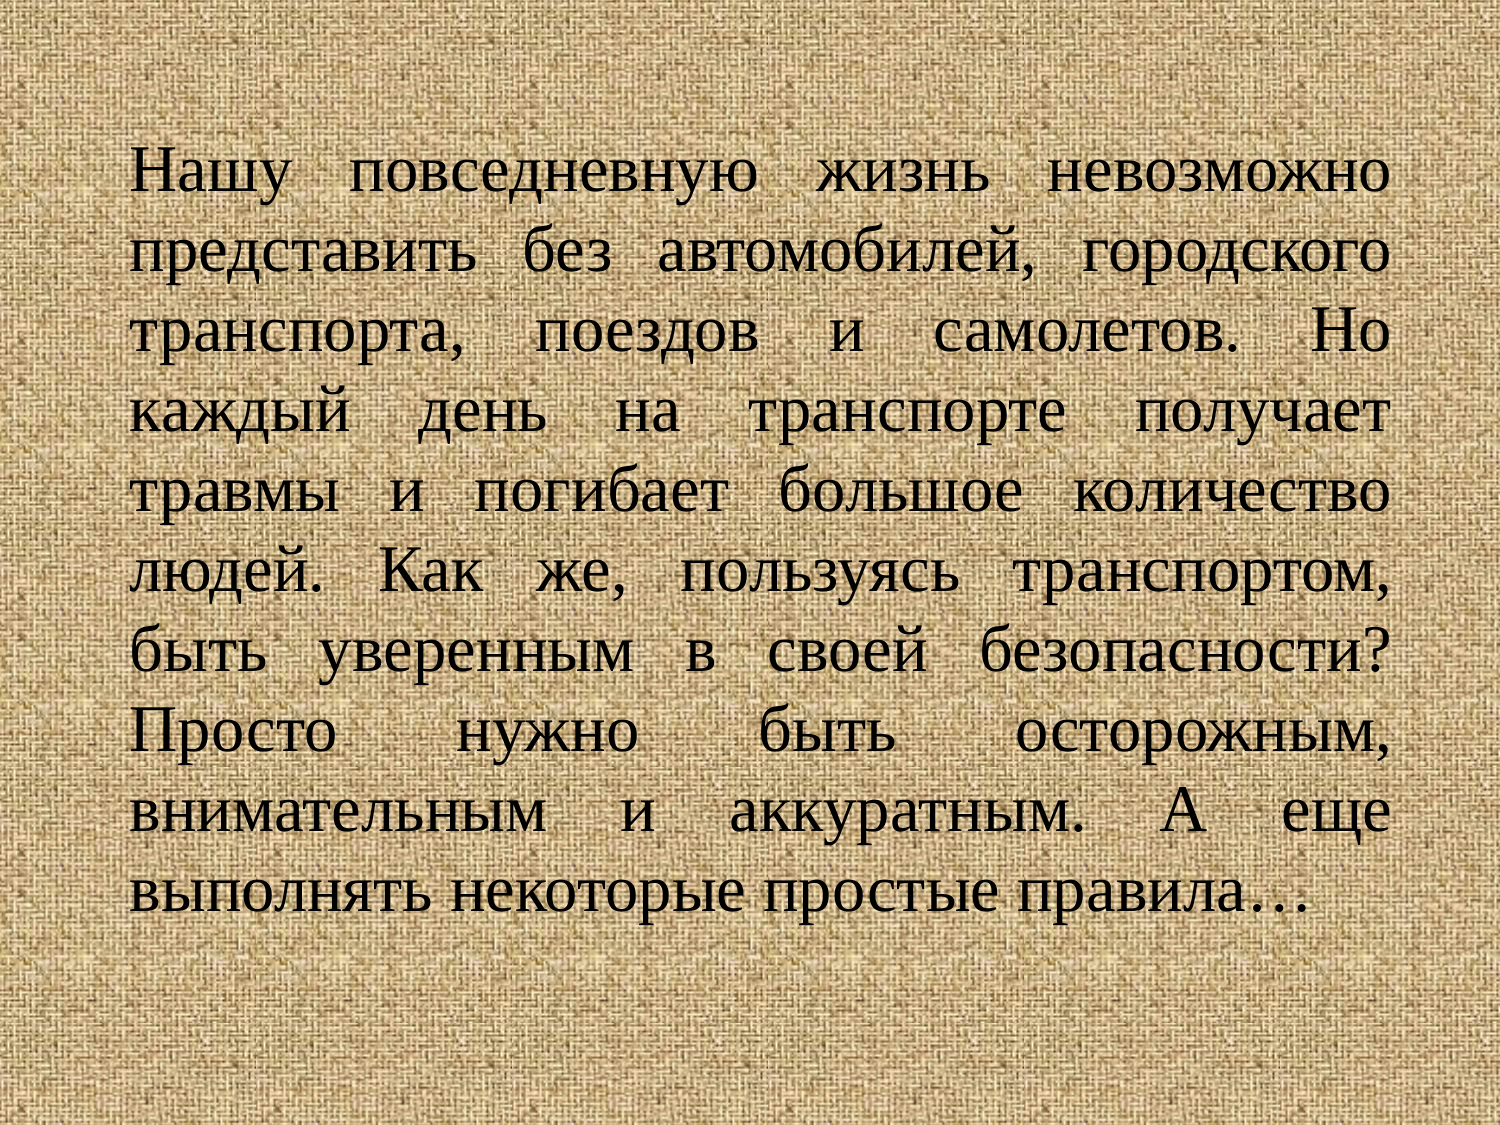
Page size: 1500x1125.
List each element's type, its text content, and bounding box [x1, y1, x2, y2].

text_box [0, 0, 1500, 1125]
list Нашу повседневную жизнь невозможно представить без автомобилей, городского транспорта, поездов и самолетов. Но каждый день на транспорте получает травмы и погибает большое количество людей. Как же, пользуясь транспортом, быть уверенным в своей безопасности? Просто нужно быть осторожным, внимательным и аккуратным. А еще выполнять некоторые простые правила… [58, 117, 1409, 1017]
